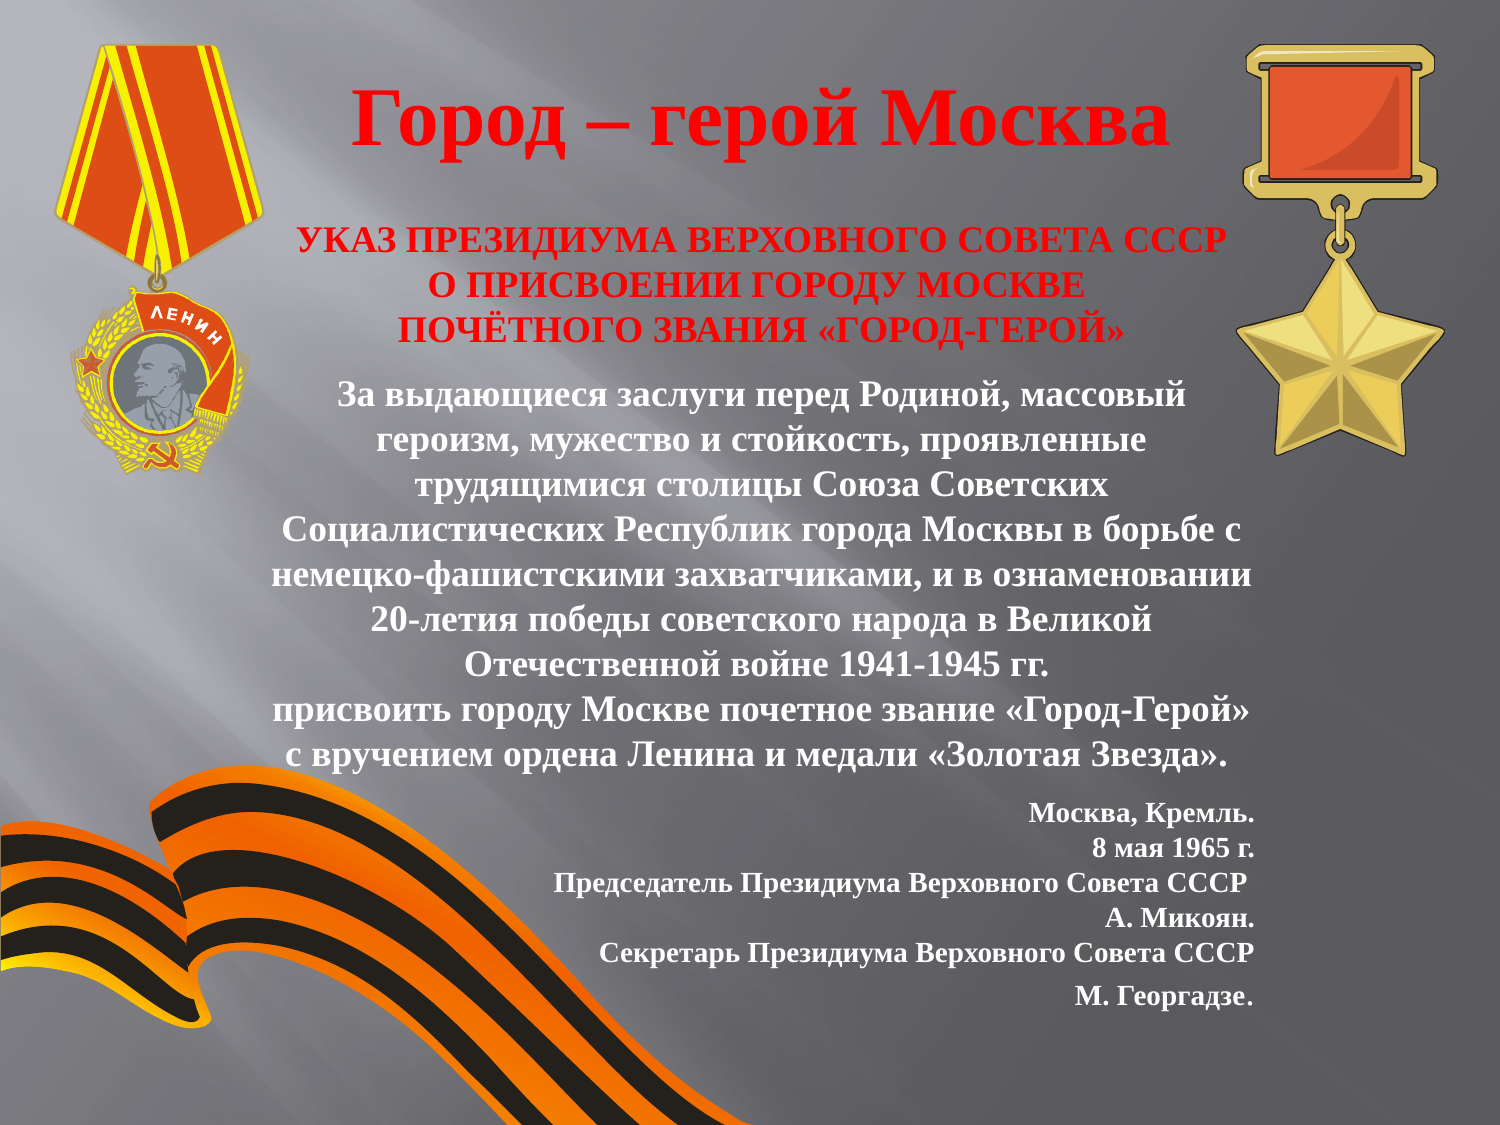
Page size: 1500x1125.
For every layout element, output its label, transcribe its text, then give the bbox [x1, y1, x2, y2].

text_box УКАЗ ПРЕЗИДИУМА ВЕРХОВНОГО СОВЕТА СССР О ПРИСВОЕНИИ ГОРОДУ МОСКВЕ ПОЧЁТНОГО ЗВАНИЯ «ГОРОД-ГЕРОЙ» За выдающиеся заслуги перед Родиной, массовый героизм, мужество и стойкость, проявленные трудящимися столицы Союза Советских Социалистических Республик города Москвы в борьбе с немецко-фашистскими захватчиками, и в ознаменовании 20-летия победы советского народа в Великой Отечественной войне 1941-1945 гг. присвоить городу Москве почетное звание «Город-Герой» с вручением ордена Ленина и медали «Золотая Звезда». Москва, Кремль. 8 мая 1965 г. Председатель Президиума Верховного Совета СССР А. Микоян. Секретарь Президиума Верховного Совета СССР М. Георгадзе. [253, 208, 1270, 1021]
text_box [52, 42, 266, 477]
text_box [1233, 42, 1448, 459]
text_box Город – герой Москва [301, 54, 1223, 170]
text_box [0, 762, 763, 1125]
